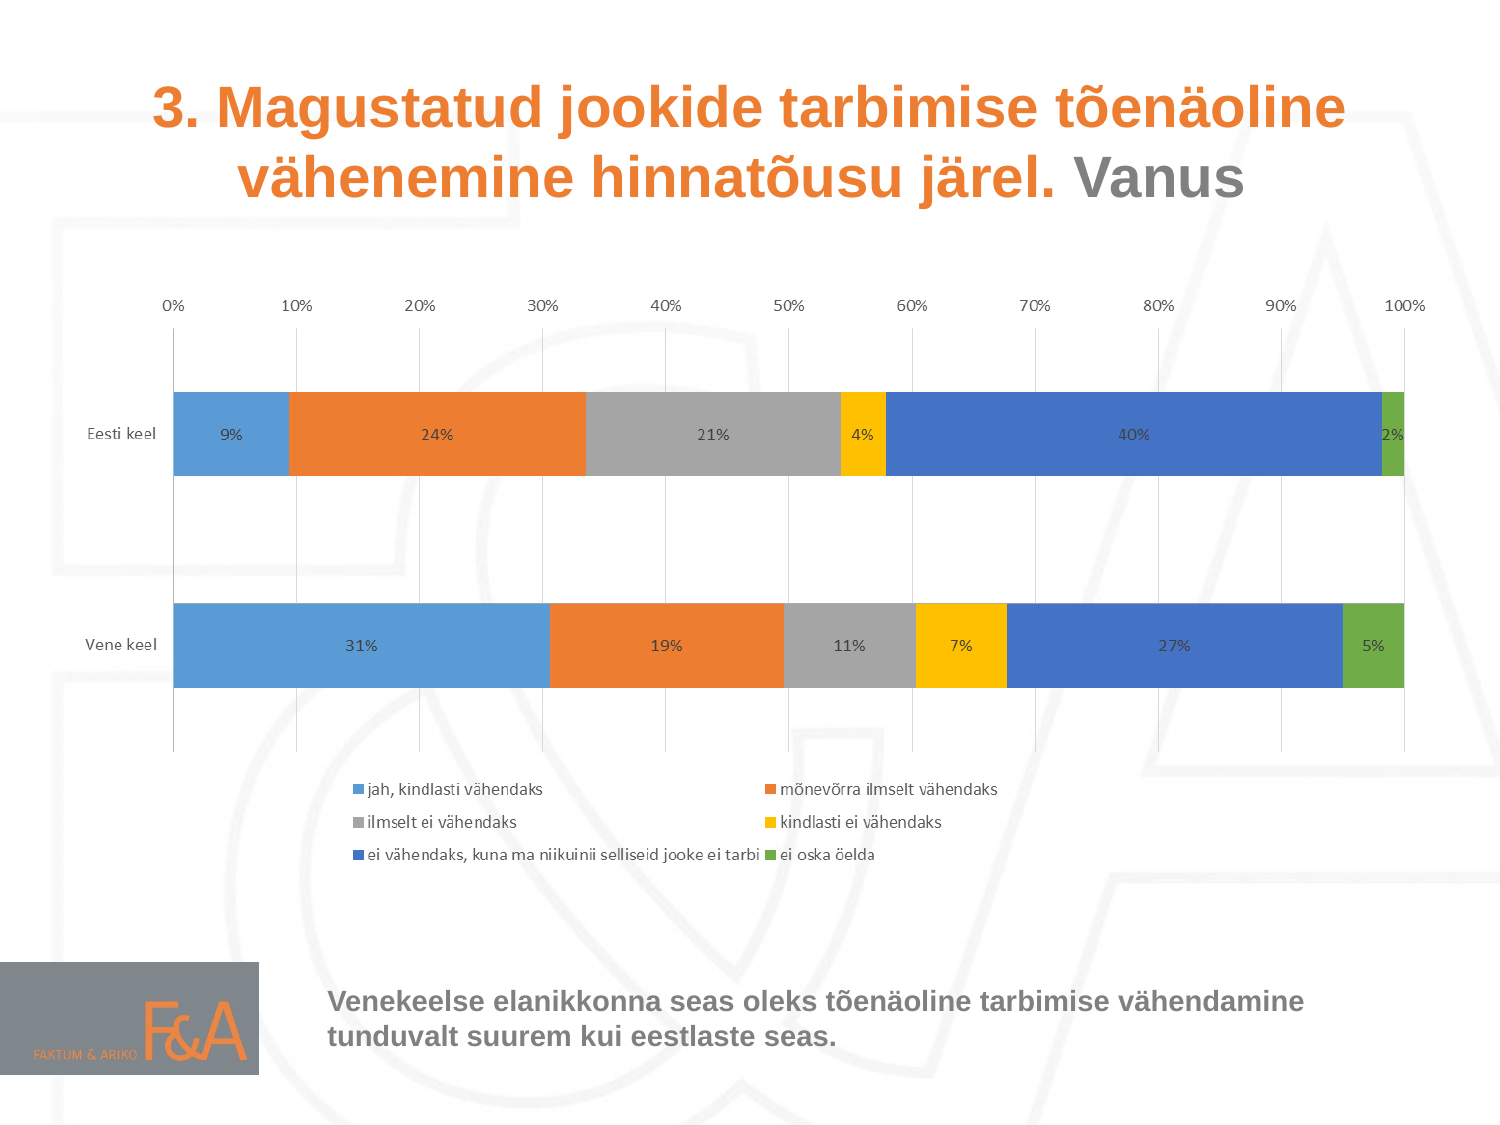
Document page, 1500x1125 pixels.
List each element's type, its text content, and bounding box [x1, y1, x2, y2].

text_box Venekeelse elanikkonna seas oleks tõenäoline tarbimise vähendamine tunduvalt suurem kui eestlaste seas. [312, 974, 1425, 1060]
title 3. Magustatud jookide tarbimise tõenäoline vähenemine hinnatõusu järel. Vanus [75, 45, 1425, 233]
picture [0, 0, 1500, 1125]
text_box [62, 274, 1455, 888]
